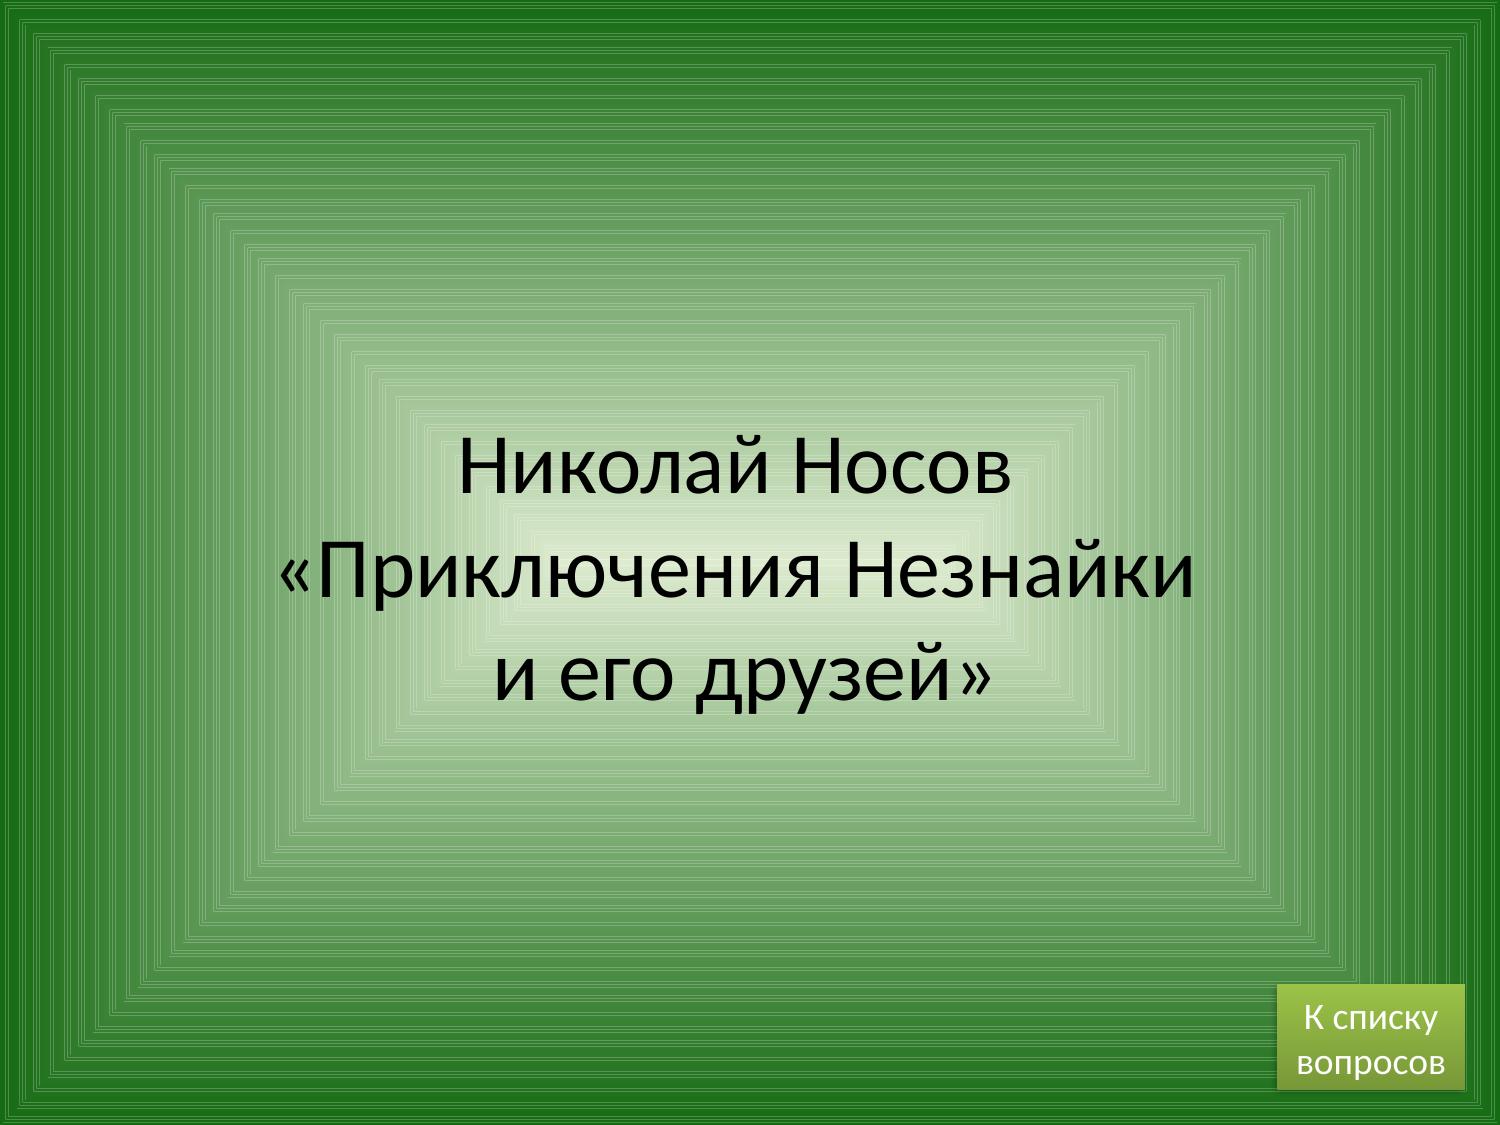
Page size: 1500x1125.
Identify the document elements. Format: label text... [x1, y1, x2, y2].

text_box К списку вопросов [1277, 984, 1465, 1090]
title Николай Носов «Приключения Незнайки и его друзей» [70, 398, 1421, 727]
